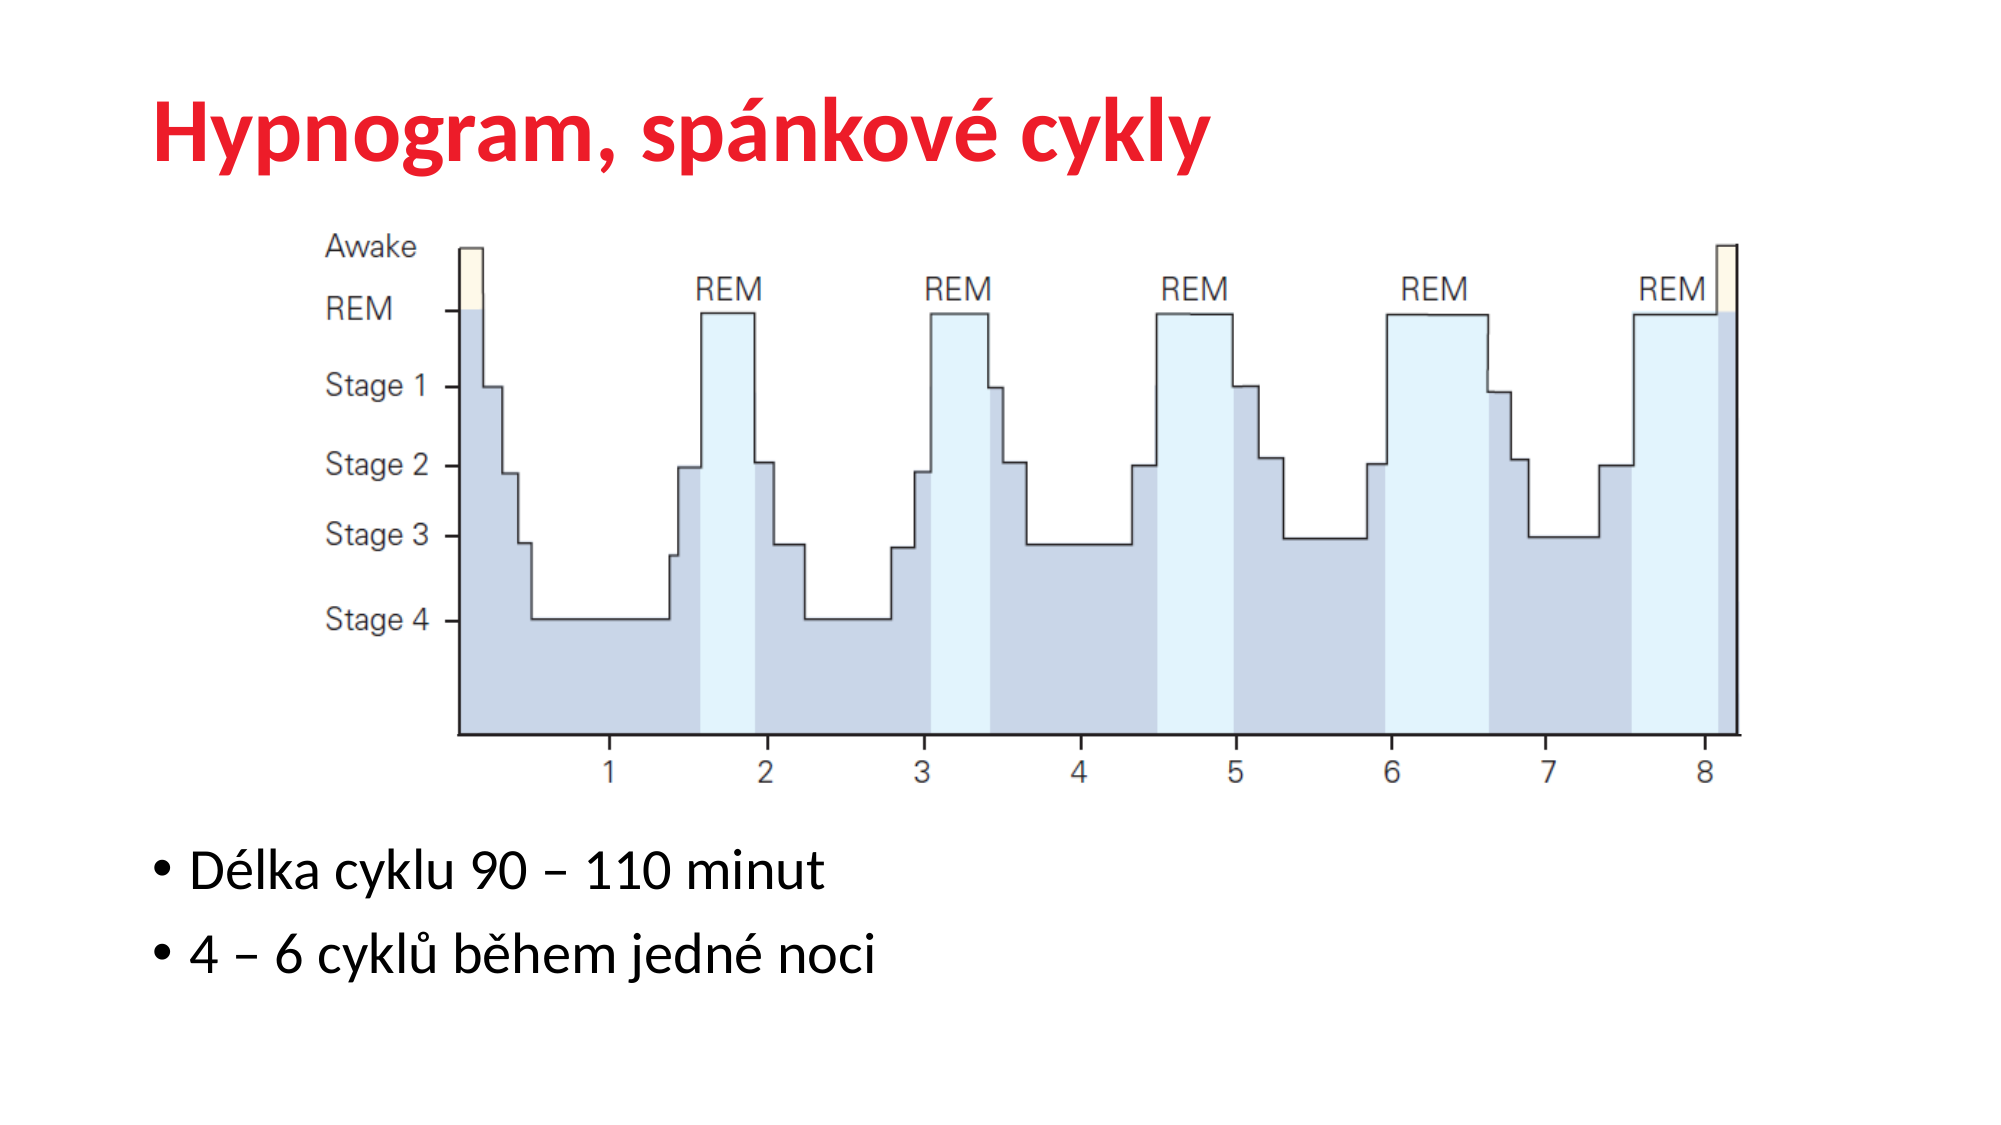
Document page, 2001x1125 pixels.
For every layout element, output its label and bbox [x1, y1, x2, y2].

title [137, 55, 1863, 208]
list [137, 831, 1863, 1003]
text_box [201, 199, 1800, 800]
